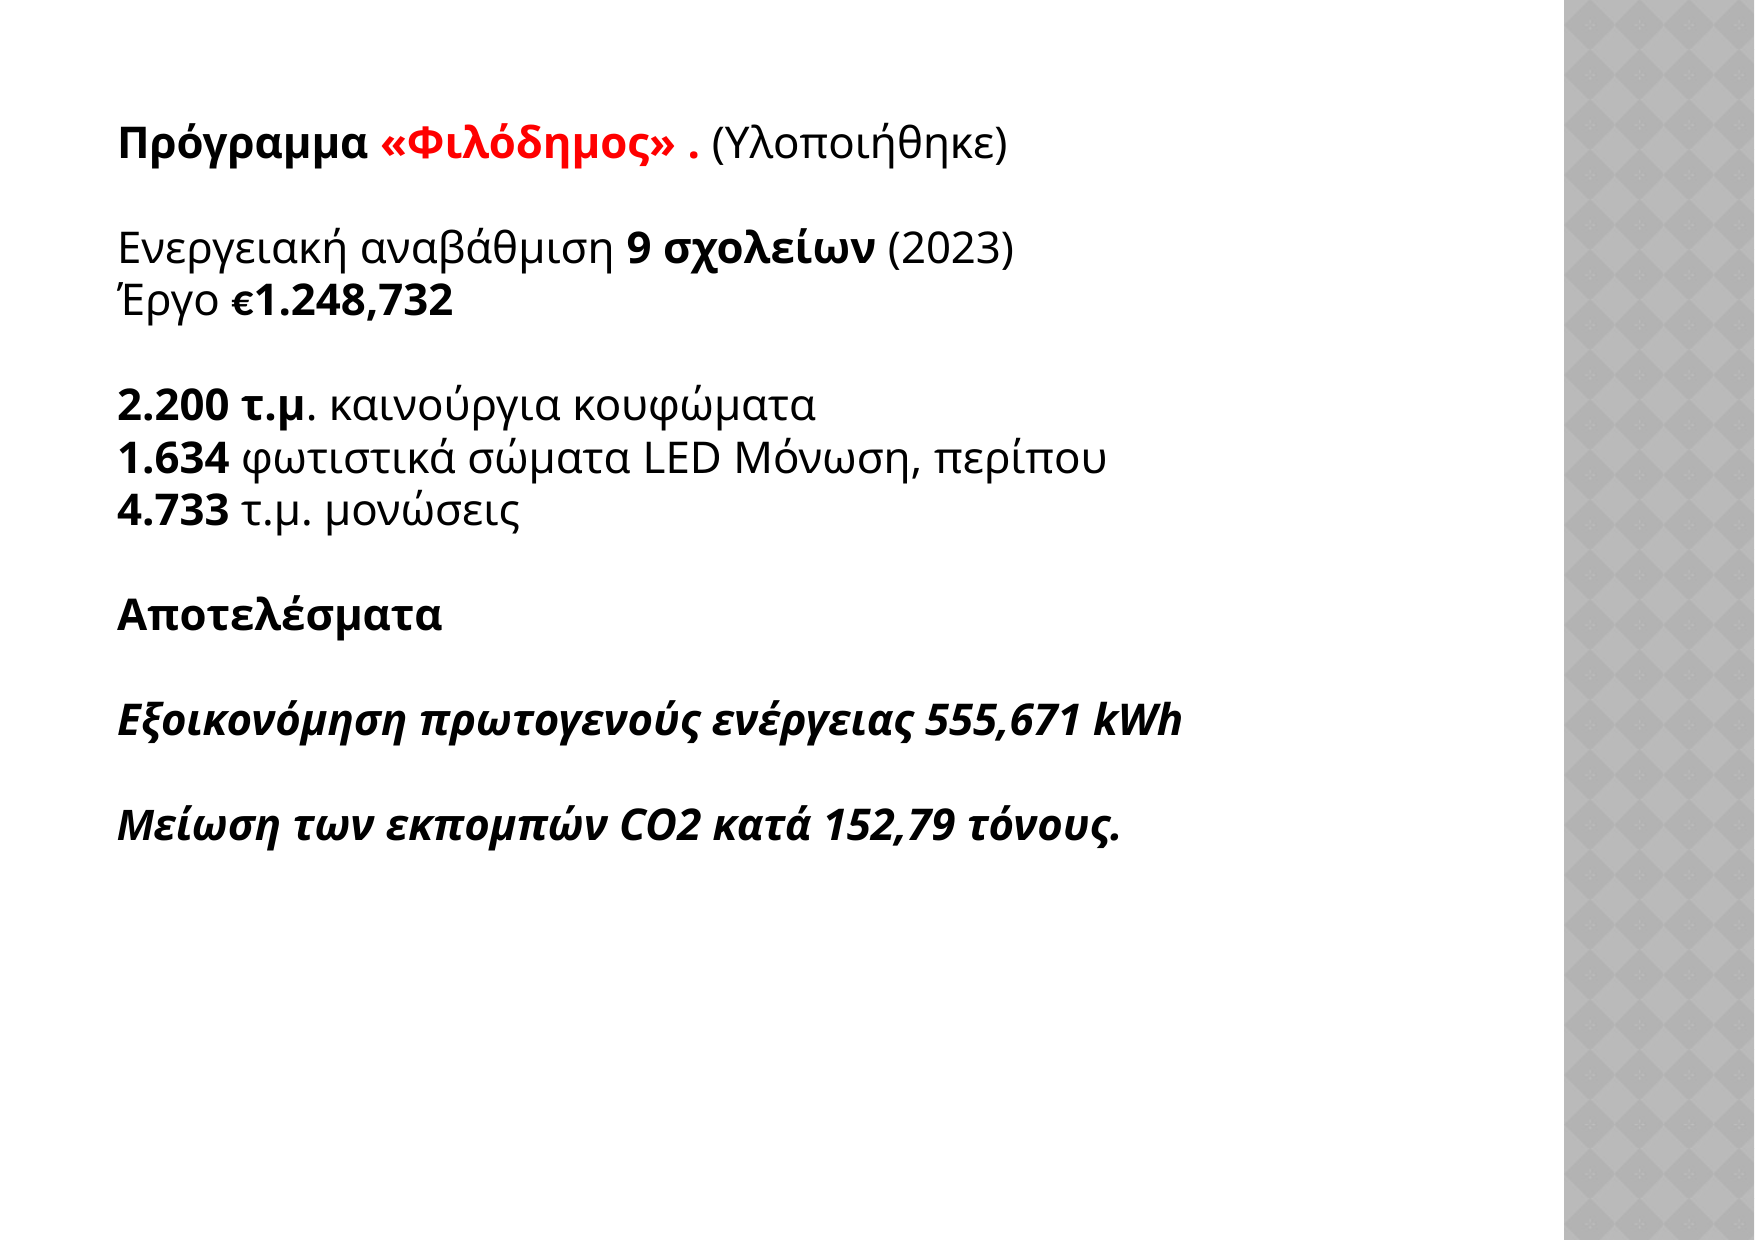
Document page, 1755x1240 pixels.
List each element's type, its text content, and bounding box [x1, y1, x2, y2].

text_box Πρόγραμμα «Φιλόδημος» . (Υλοποιήθηκε) Ενεργειακή αναβάθμιση 9 σχολείων (2023) Έργο €1.248,732 2.200 τ.μ. καινούργια κουφώματα 1.634 φωτιστικά σώματα LED Μόνωση, περίπου 4.733 τ.μ. μονώσεις Αποτελέσματα Εξοικονόμηση πρωτογενούς ενέργειας 555,671 kWh Μείωση των εκπομπών CO2 κατά 152,79 τόνους. [102, 106, 1403, 975]
